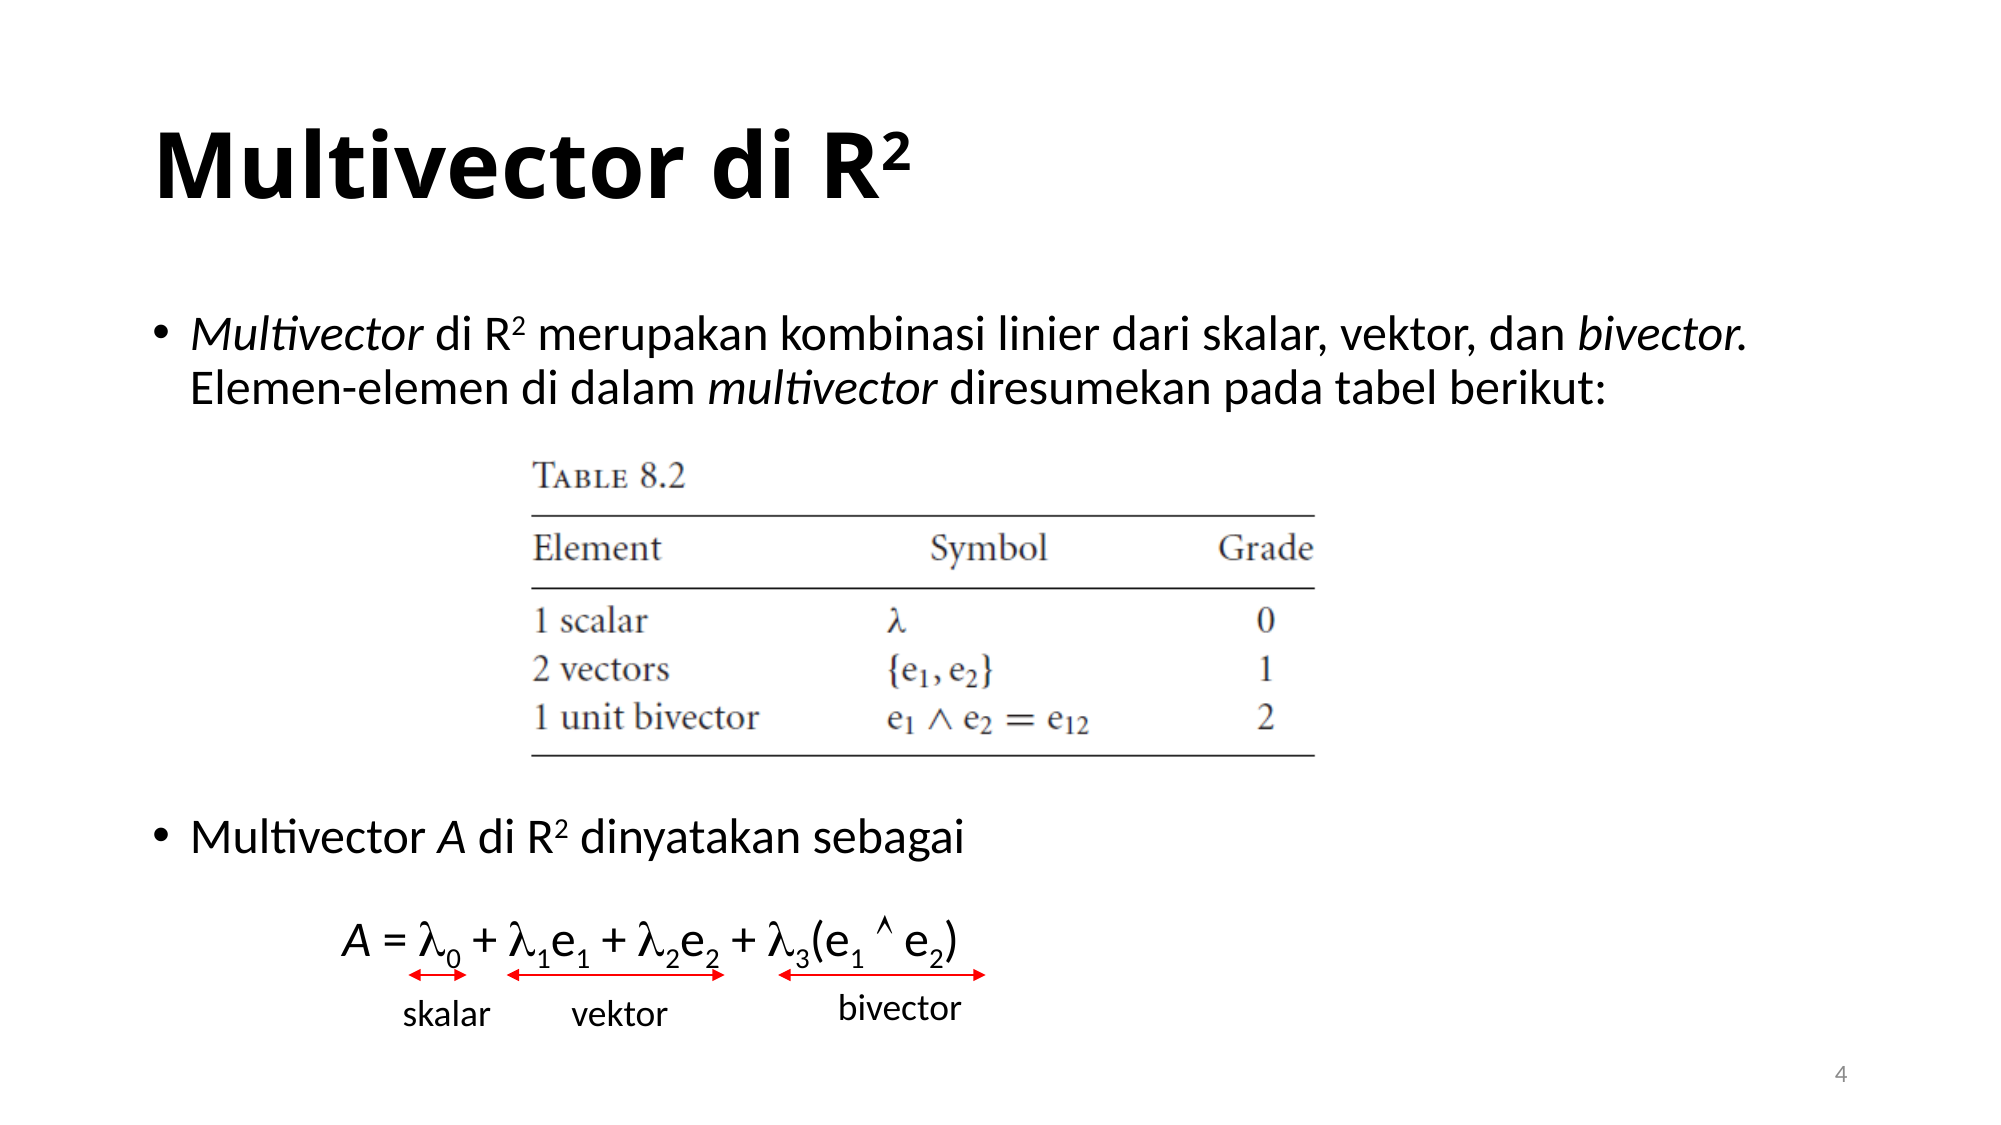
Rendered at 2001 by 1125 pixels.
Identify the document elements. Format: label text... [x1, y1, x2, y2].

text_box skalar [387, 982, 507, 1042]
text_box vektor [556, 982, 684, 1042]
slide_number 4 [1412, 1042, 1863, 1103]
picture [506, 443, 1350, 780]
list Multivector di R2 merupakan kombinasi linier dari skalar, vektor, dan bivector. Elemen-elemen di dalam multivector diresumekan pada tabel berikut: Multivector A di R2 dinyatakan sebagai A = 0 + 1e1 + 2e2 + 3(e1  e2) [137, 299, 1863, 1066]
title Multivector di R2 [137, 59, 1863, 278]
text_box bivector [823, 976, 978, 1036]
